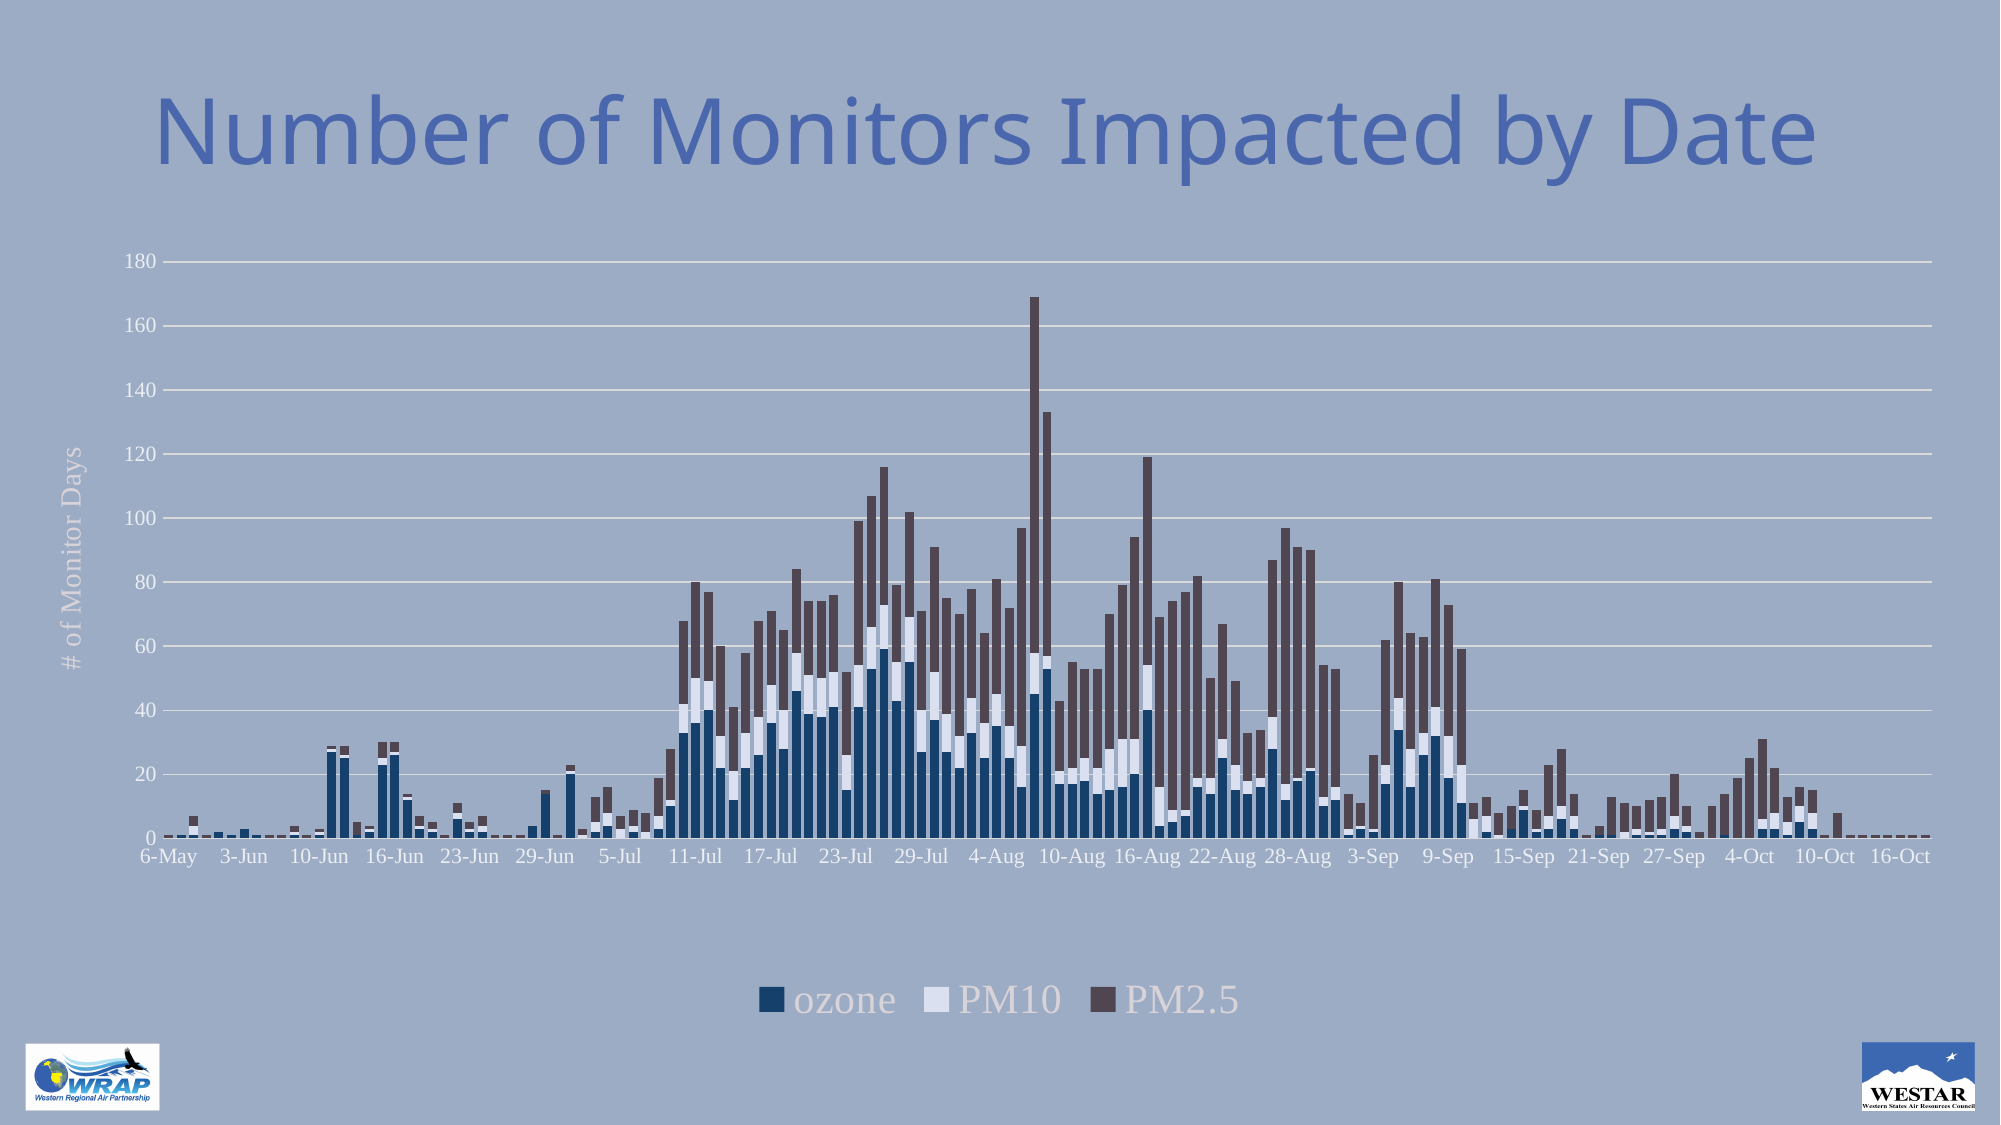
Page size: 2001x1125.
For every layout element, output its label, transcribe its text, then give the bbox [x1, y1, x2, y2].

picture [1862, 1042, 1975, 1111]
picture [25, 1043, 160, 1111]
chart [45, 239, 1955, 1032]
title Number of Monitors Impacted by Date [137, 59, 1863, 210]
